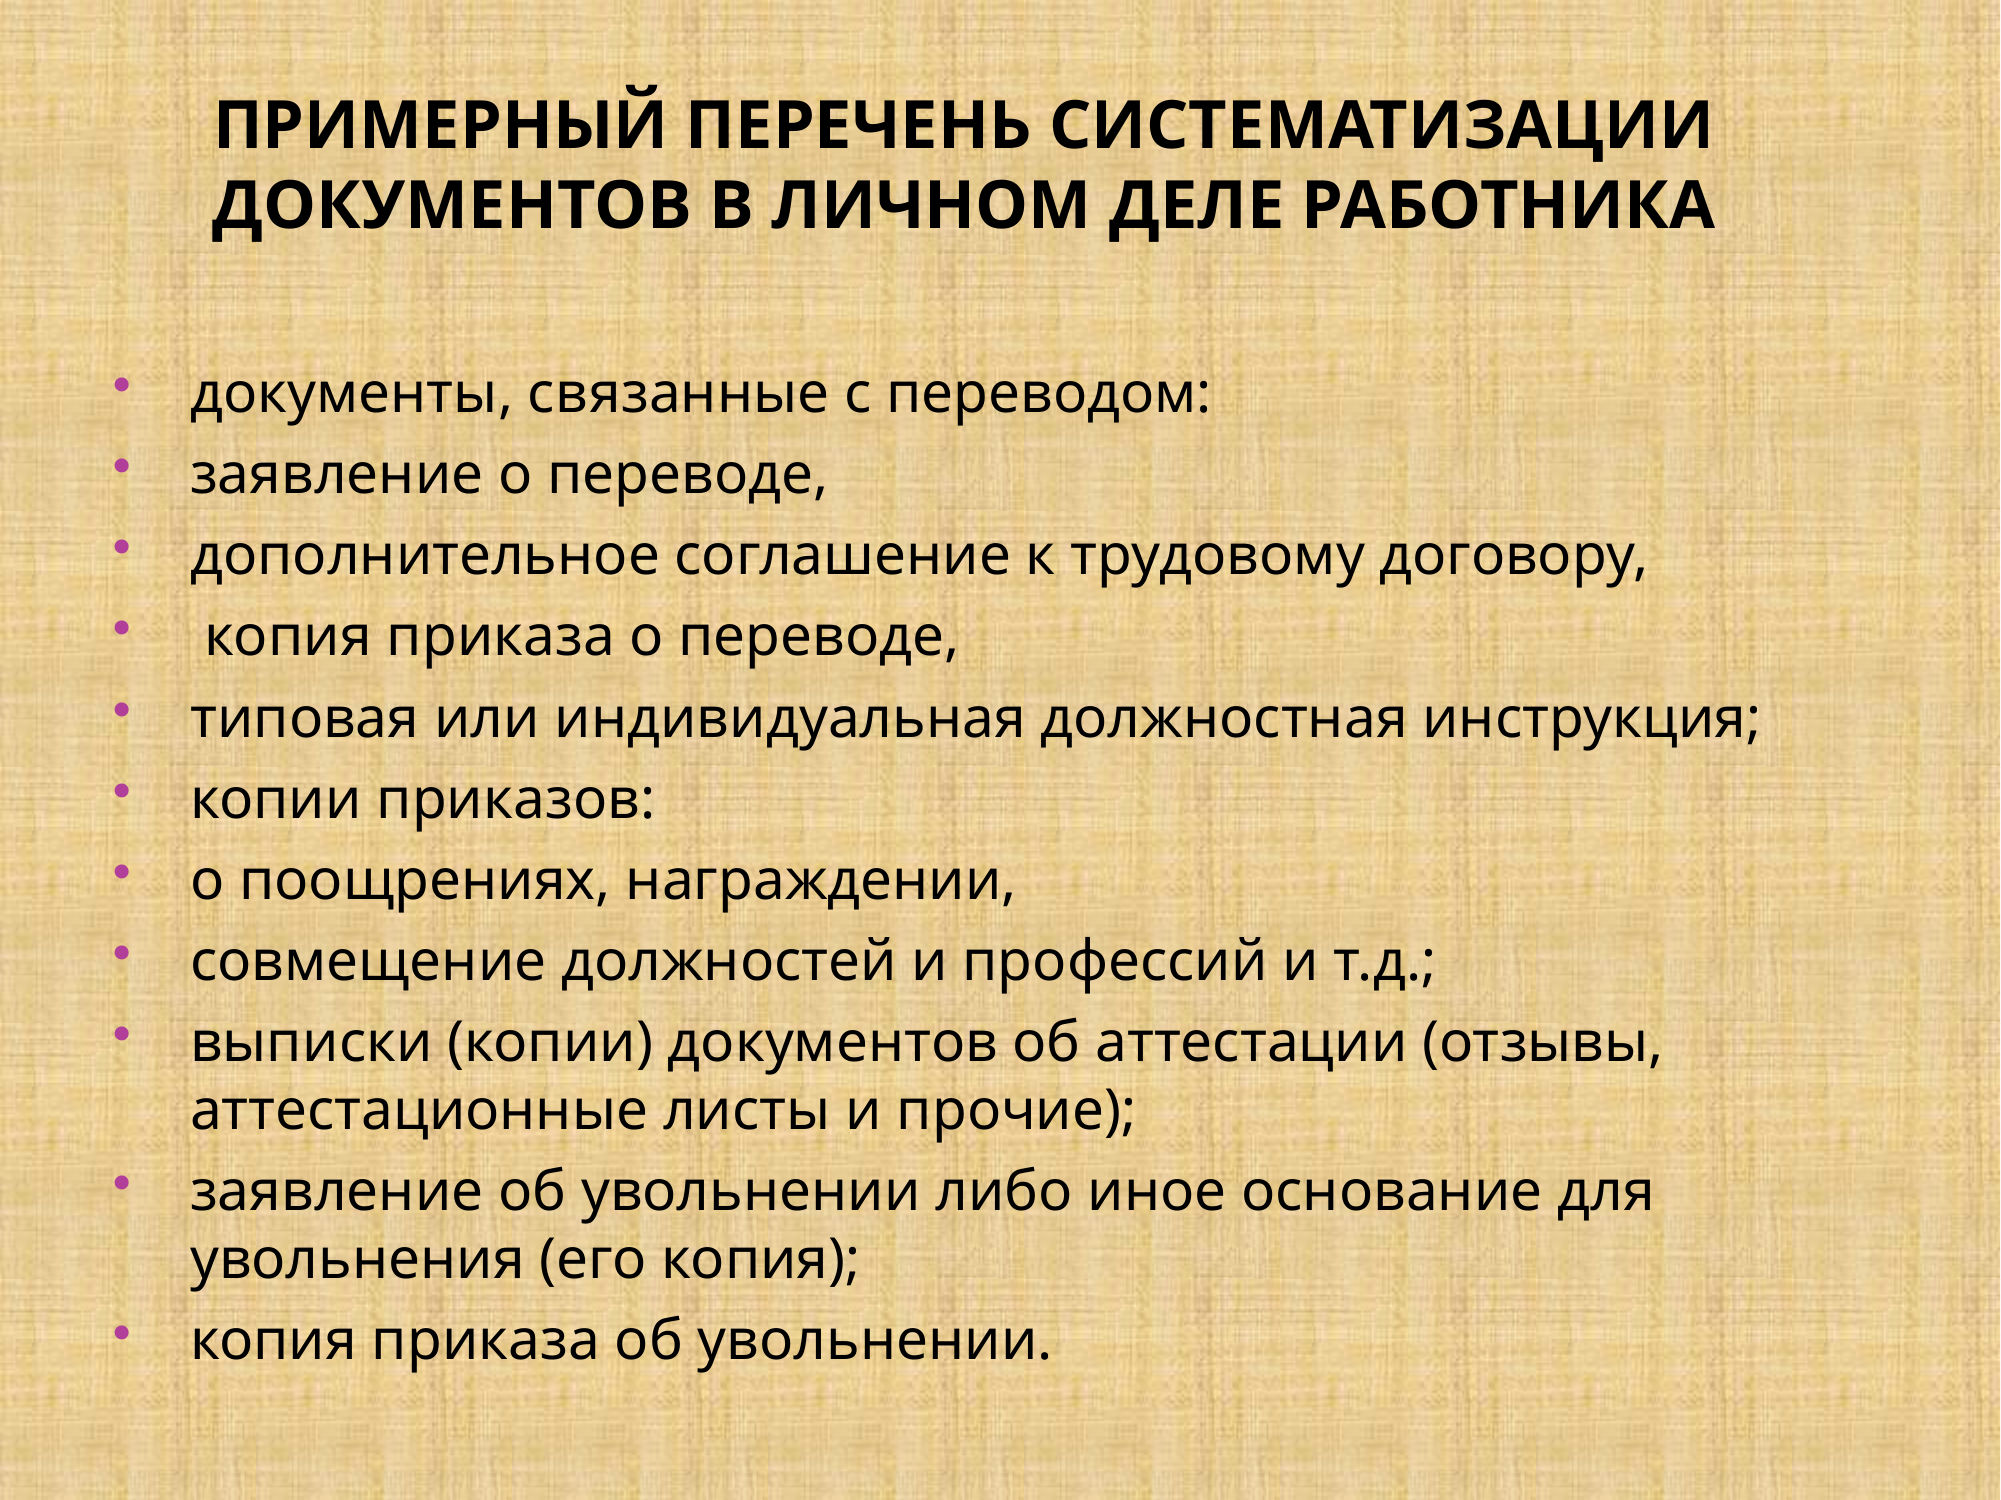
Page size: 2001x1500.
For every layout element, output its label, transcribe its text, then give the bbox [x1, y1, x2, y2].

picture [0, 0, 2001, 1500]
title Примерный перечень систематизации документов в личном деле работника [149, 64, 1780, 243]
list документы, связанные с переводом: заявление о переводе, дополнительное соглашение к трудовому договору, копия приказа о переводе, типовая или индивидуальная должностная инструкция; копии приказов: о поощрениях, награждении, совмещение должностей и профессий и т.д.; выписки (копии) документов об аттестации (отзывы, аттестационные листы и прочие); заявление об увольнении либо иное основание для увольнения (его копия); копия приказа об увольнении. [99, 348, 1780, 1412]
